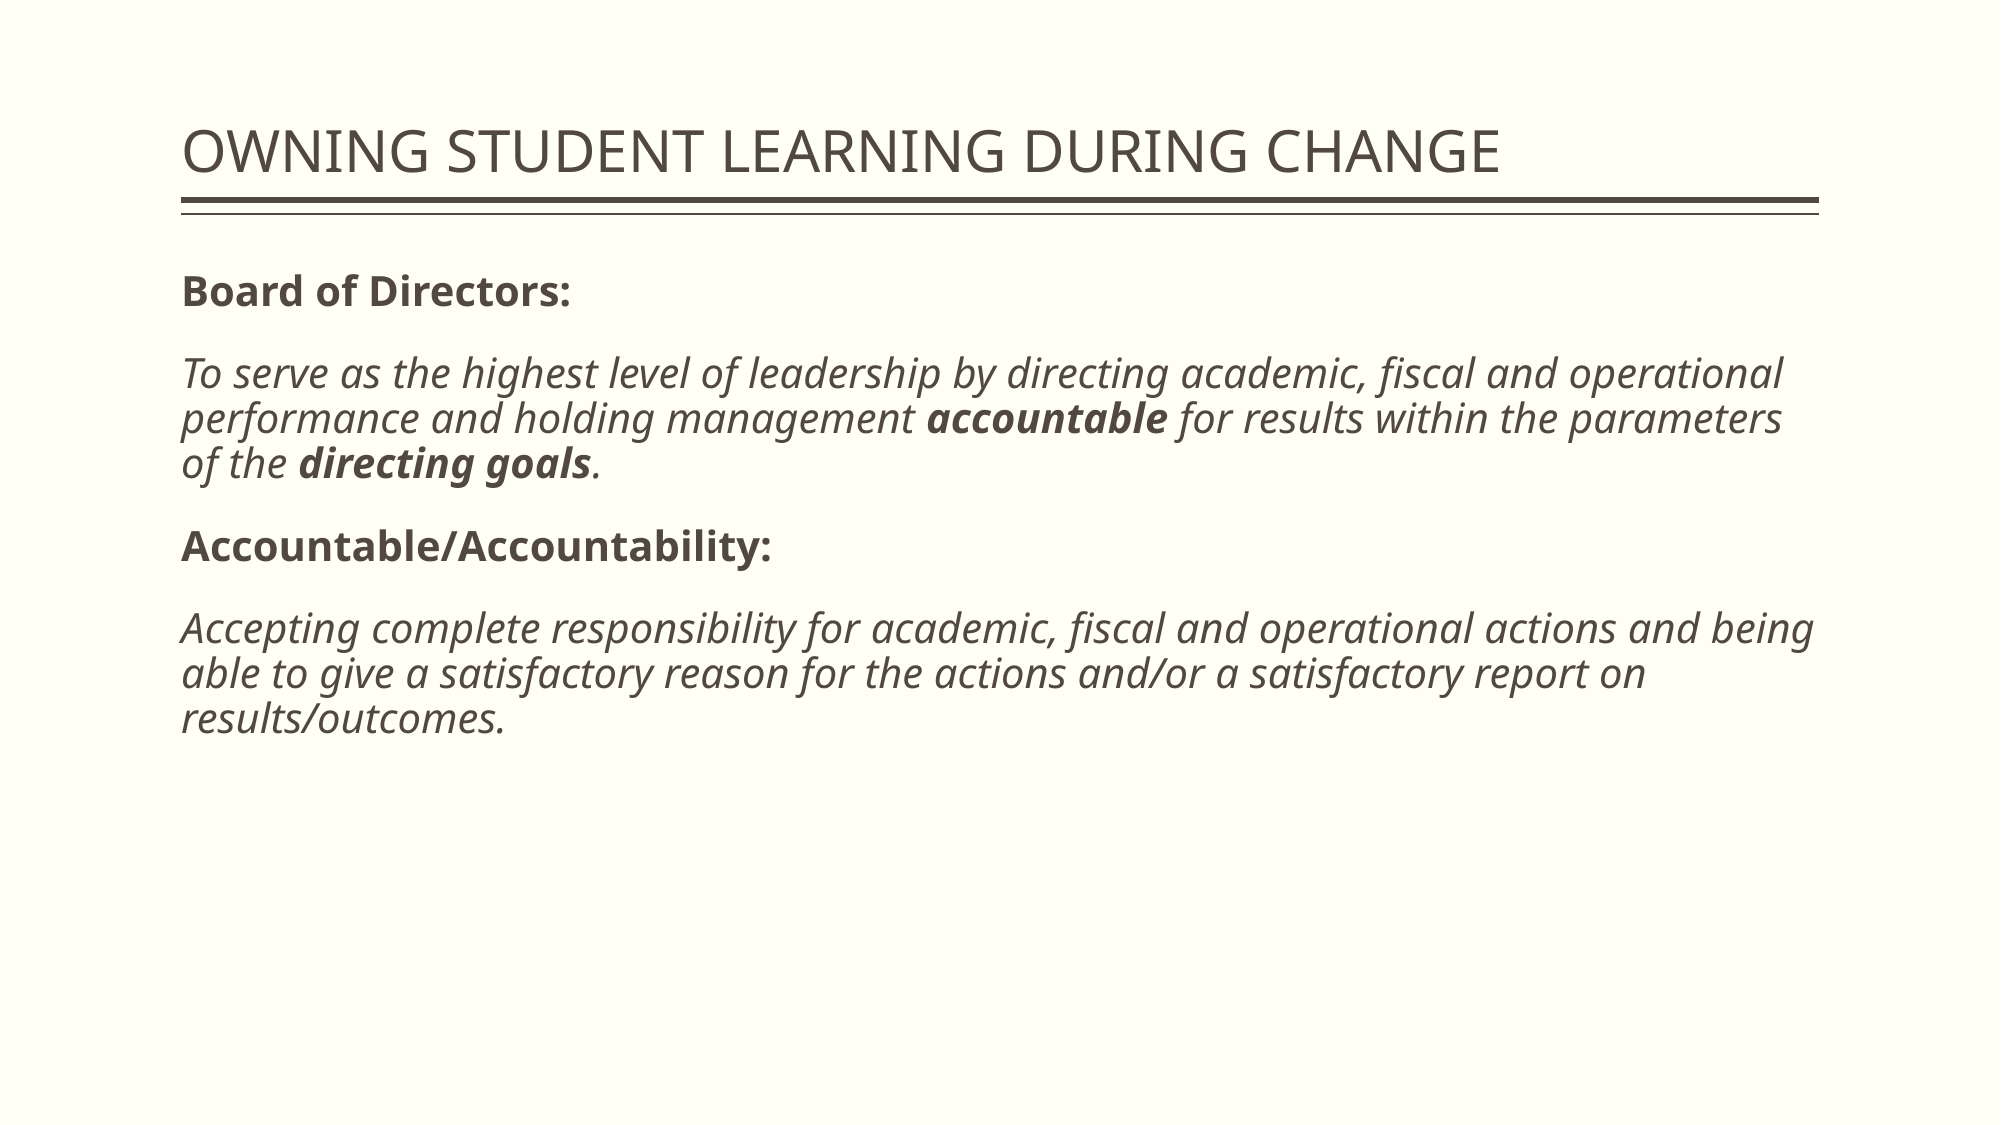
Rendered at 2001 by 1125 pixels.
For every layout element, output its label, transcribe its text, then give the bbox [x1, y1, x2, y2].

title OWNING STUDENT LEARNING DURING CHANGE [181, 12, 1819, 193]
list Board of Directors: To serve as the highest level of leadership by directing academic, fiscal and operational performance and holding management accountable for results within the parameters of the directing goals. Accountable/Accountability: Accepting complete responsibility for academic, fiscal and operational actions and being able to give a satisfactory reason for the actions and/or a satisfactory report on results/outcomes. [181, 262, 1819, 1125]
